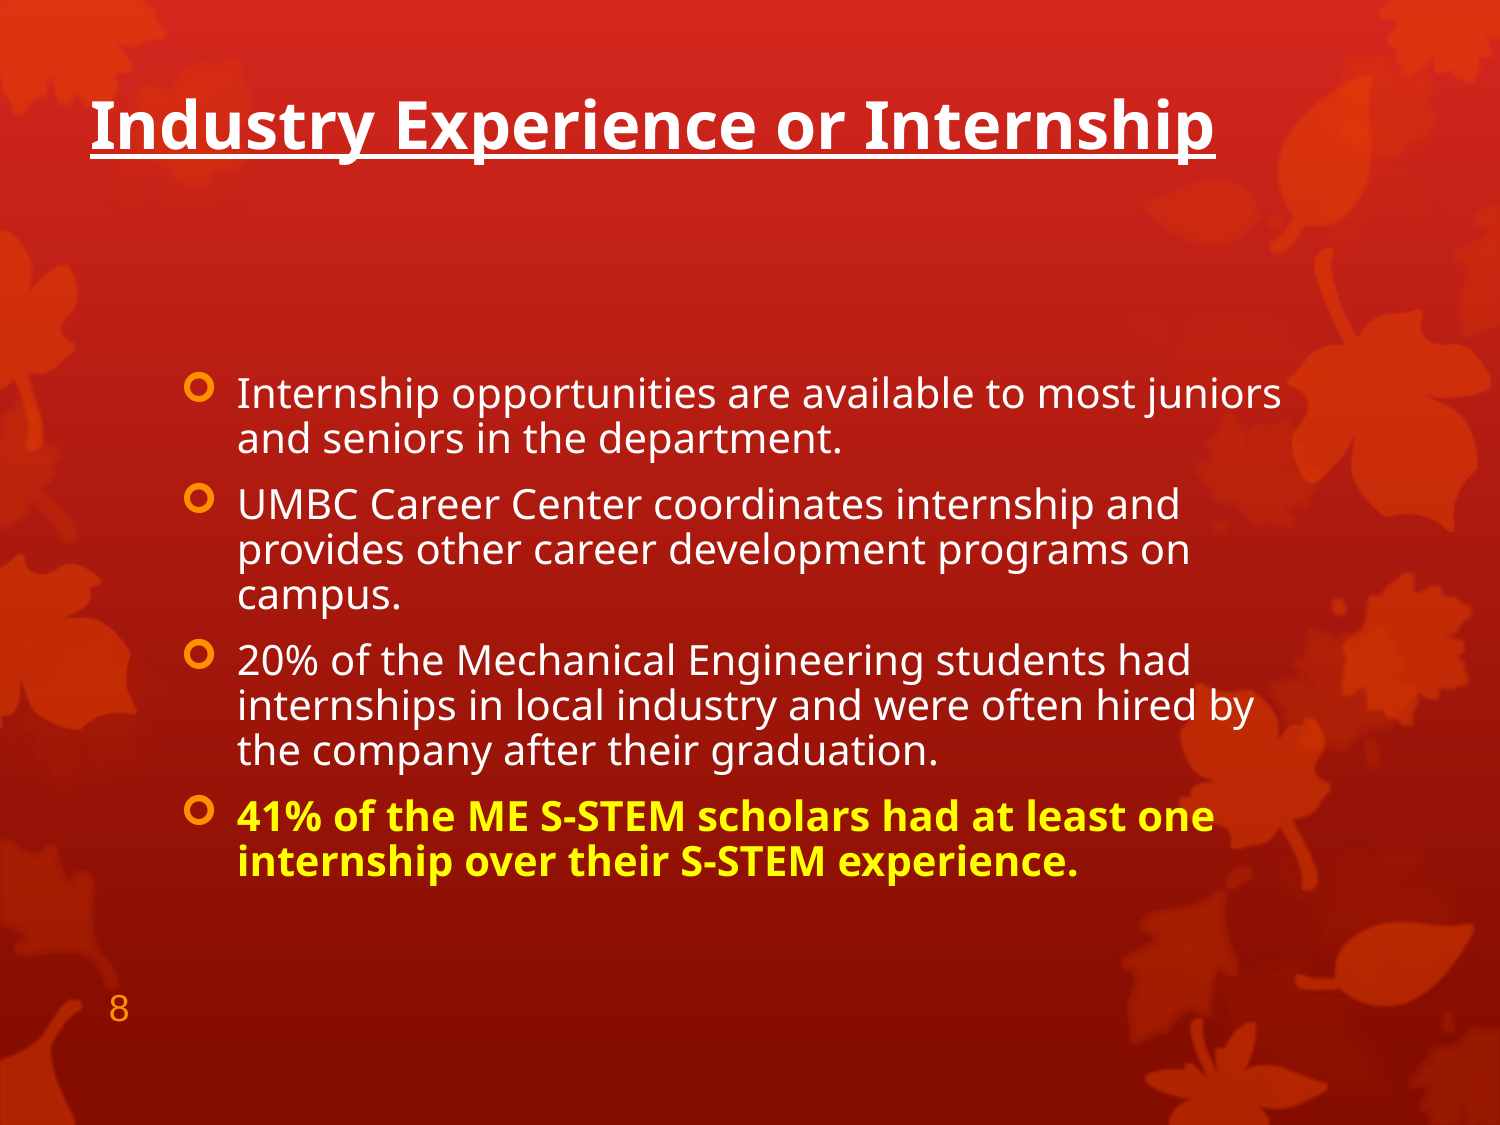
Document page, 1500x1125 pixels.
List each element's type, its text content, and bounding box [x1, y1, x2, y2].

title Industry Experience or Internship [75, 45, 1463, 200]
list Internship opportunities are available to most juniors and seniors in the department. UMBC Career Center coordinates internship and provides other career development programs on campus. 20% of the Mechanical Engineering students had internships in local industry and were often hired by the company after their graduation. 41% of the ME S-STEM scholars had at least one internship over their S-STEM experience. [165, 296, 1335, 962]
slide_number 8 [93, 976, 194, 1037]
